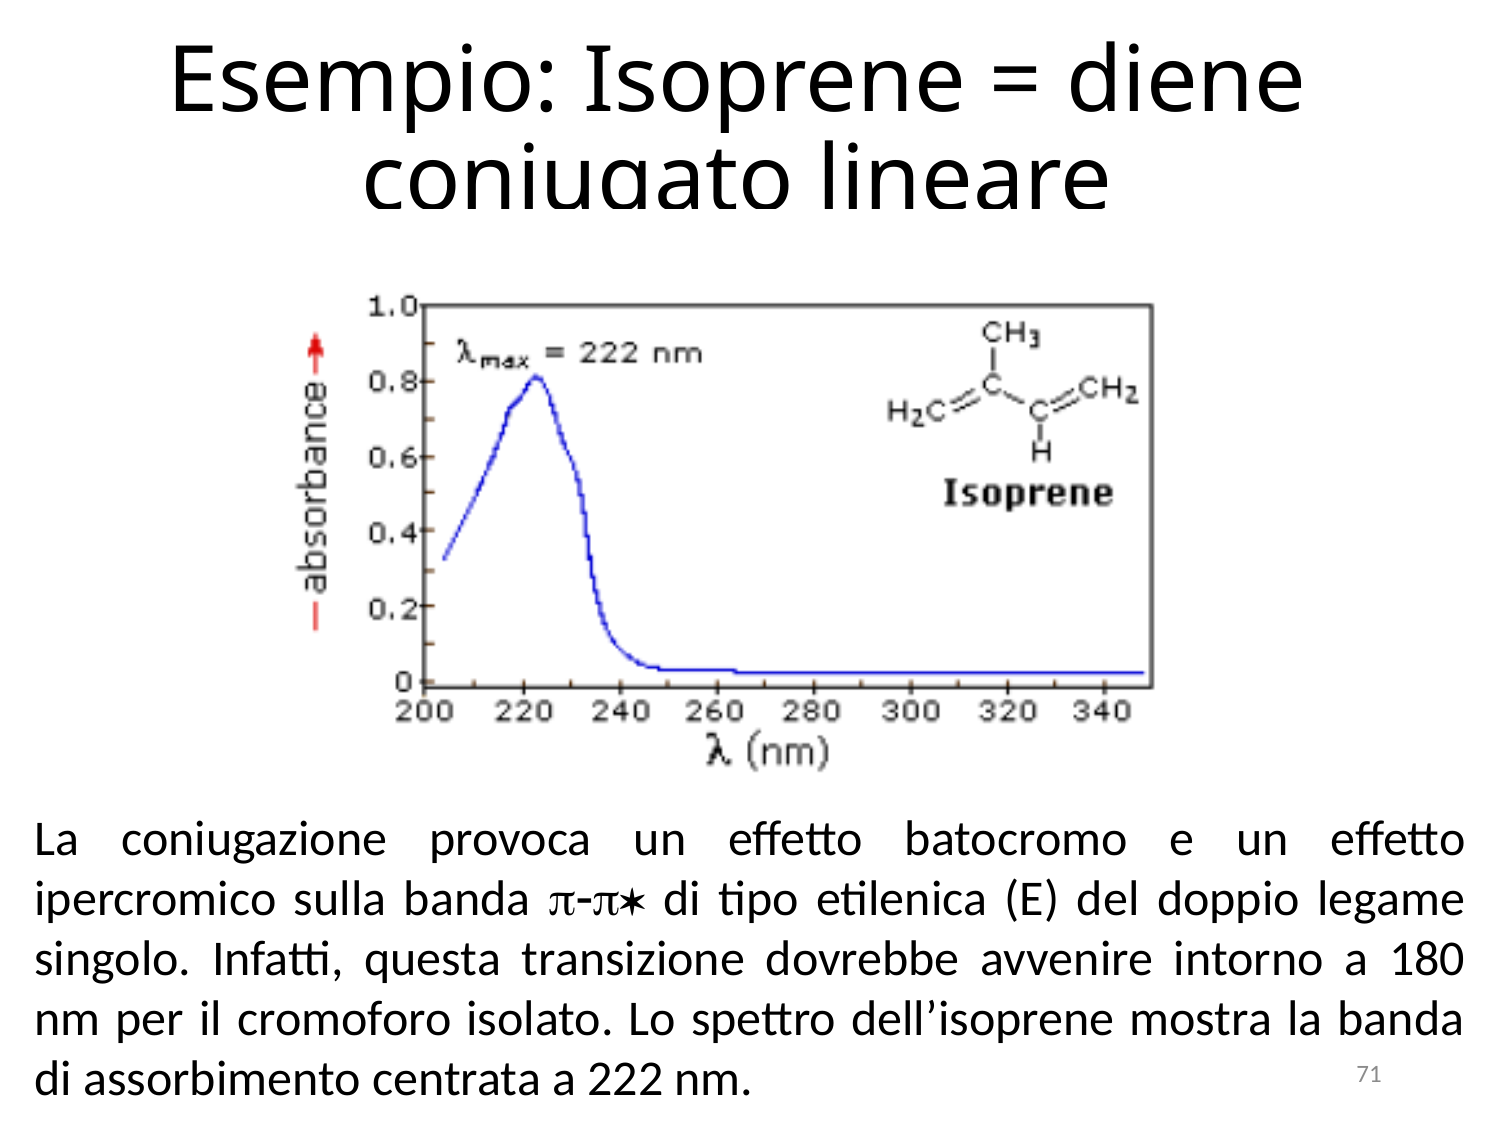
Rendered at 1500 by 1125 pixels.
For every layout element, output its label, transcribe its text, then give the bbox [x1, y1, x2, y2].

slide_number 71 [1059, 1042, 1397, 1103]
picture [226, 209, 1232, 808]
title Esempio: Isoprene = diene coniugato lineare [17, 22, 1457, 240]
text_box La coniugazione provoca un effetto batocromo e un effetto ipercromico sulla banda -* di tipo etilenica (E) del doppio legame singolo. Infatti, questa transizione dovrebbe avvenire intorno a 180 nm per il cromoforo isolato. Lo spettro dell’isoprene mostra la banda di assorbimento centrata a 222 nm. [19, 797, 1481, 1113]
